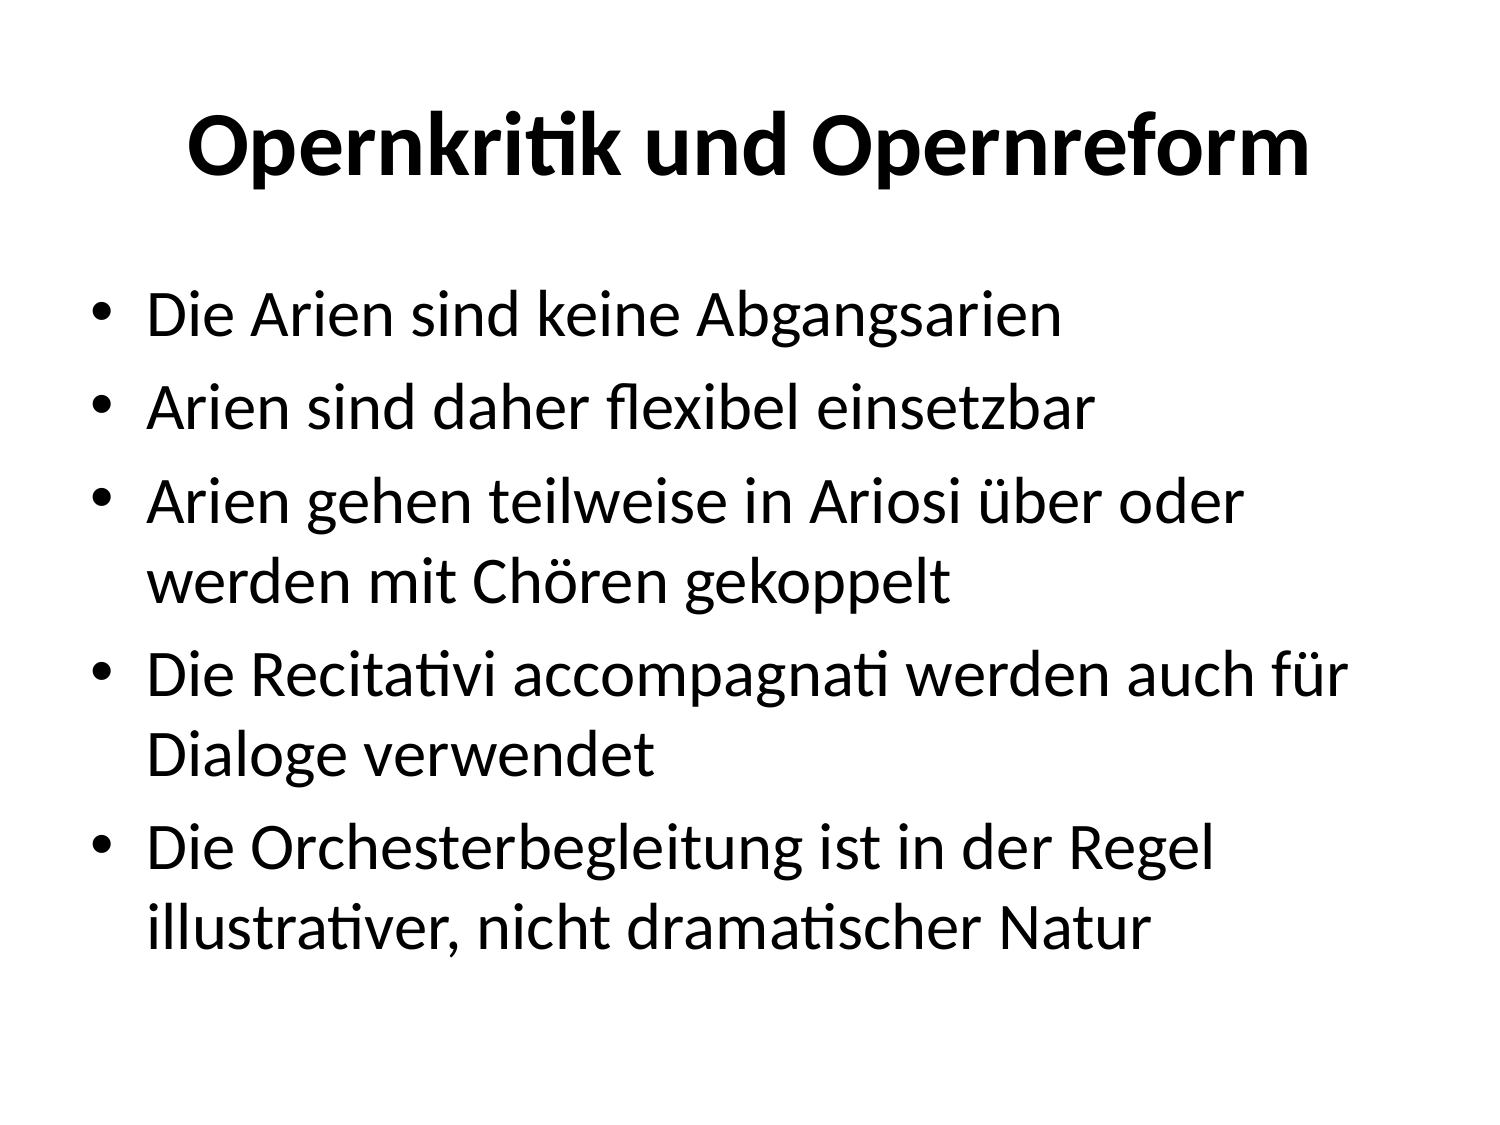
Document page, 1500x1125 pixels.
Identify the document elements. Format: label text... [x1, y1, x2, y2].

title Opernkritik und Opernreform [75, 45, 1425, 233]
list Die Arien sind keine Abgangsarien Arien sind daher flexibel einsetzbar Arien gehen teilweise in Ariosi über oder werden mit Chören gekoppelt Die Recitativi accompagnati werden auch für Dialoge verwendet Die Orchesterbegleitung ist in der Regel illustrativer, nicht dramatischer Natur [75, 262, 1425, 1005]
